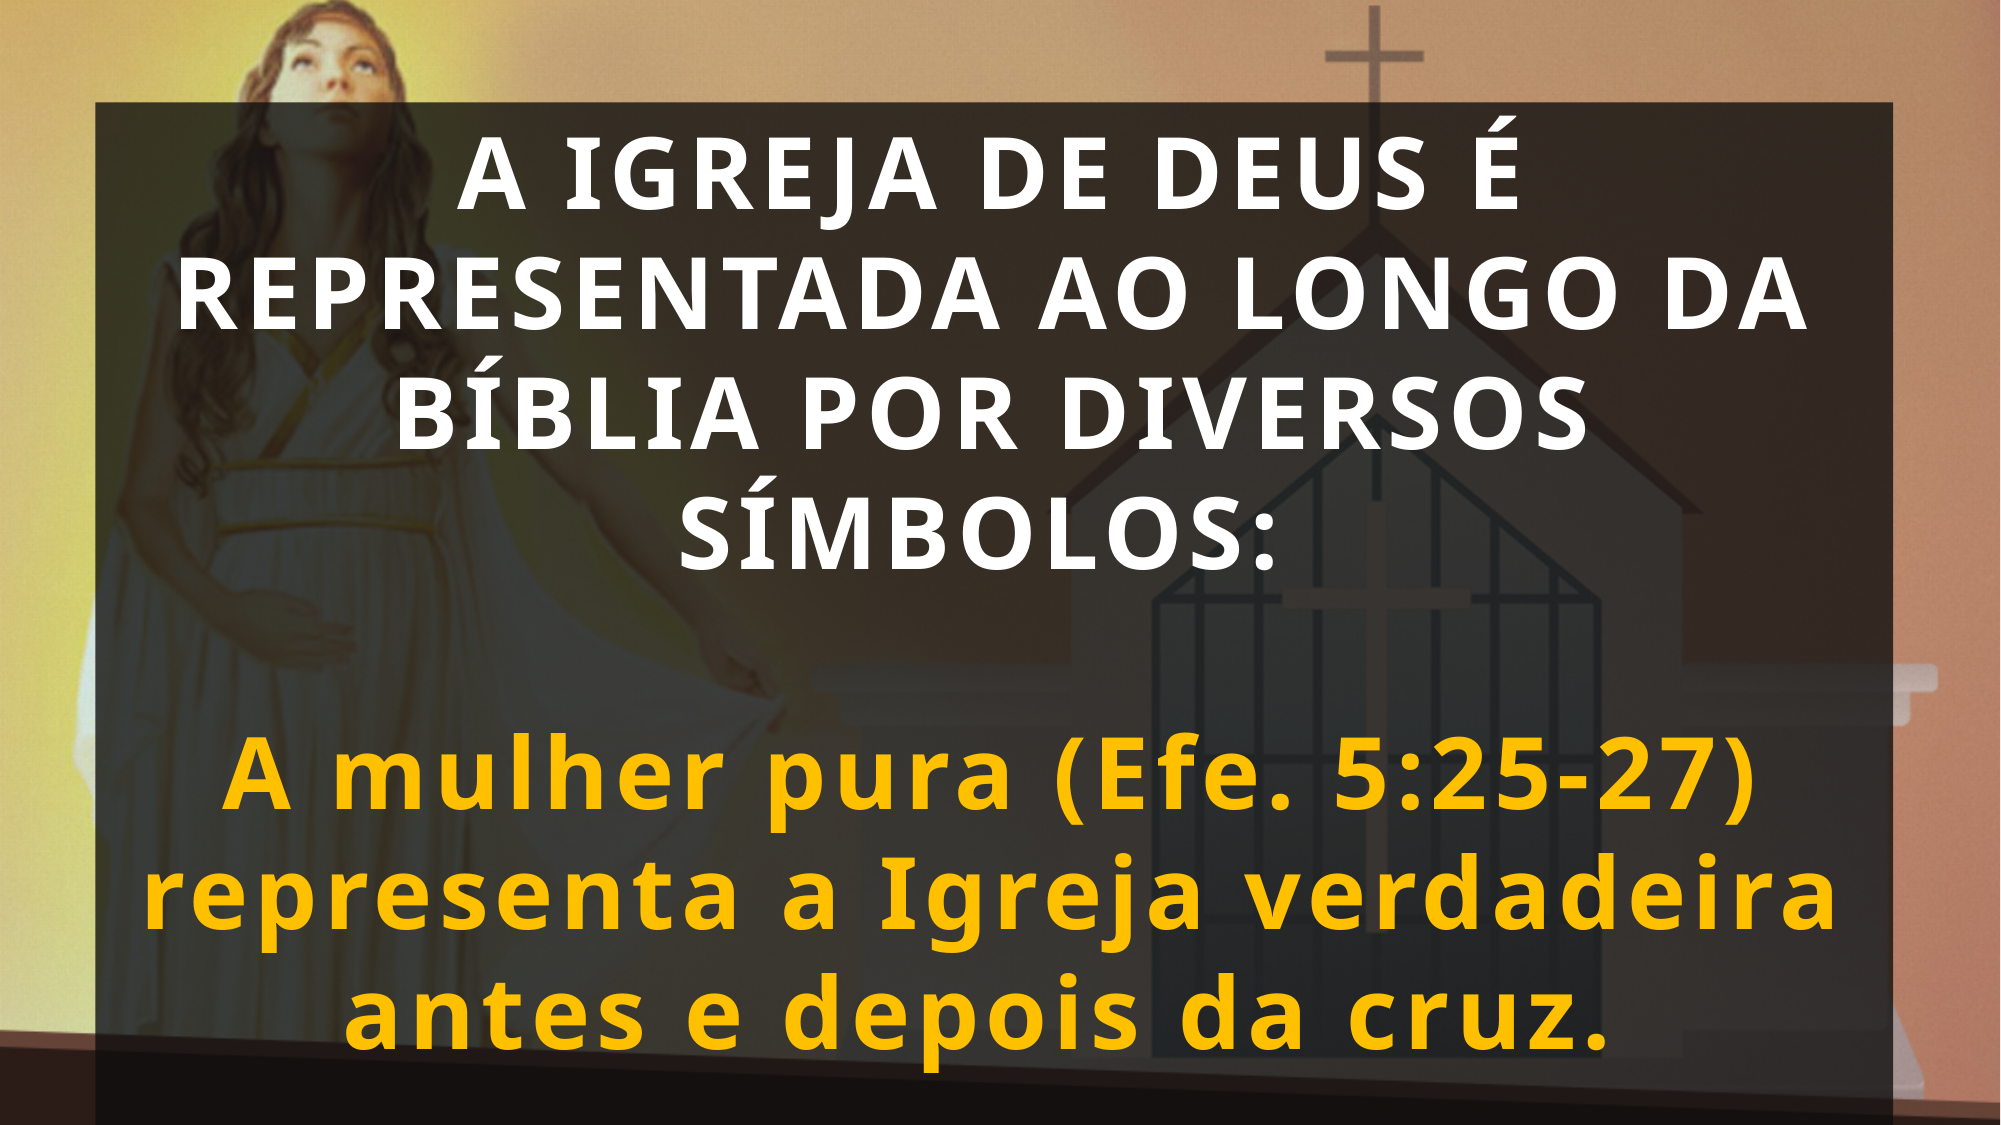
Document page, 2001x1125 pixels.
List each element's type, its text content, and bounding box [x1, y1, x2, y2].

text_box A IGREJA DE DEUS É REPRESENTADA AO LONGO DA BÍBLIA POR DIVERSOS SÍMBOLOS: A mulher pura (Efe. 5:25-27) representa a Igreja verdadeira antes e depois da cruz. [95, 102, 1894, 1125]
picture [0, 0, 2001, 1125]
